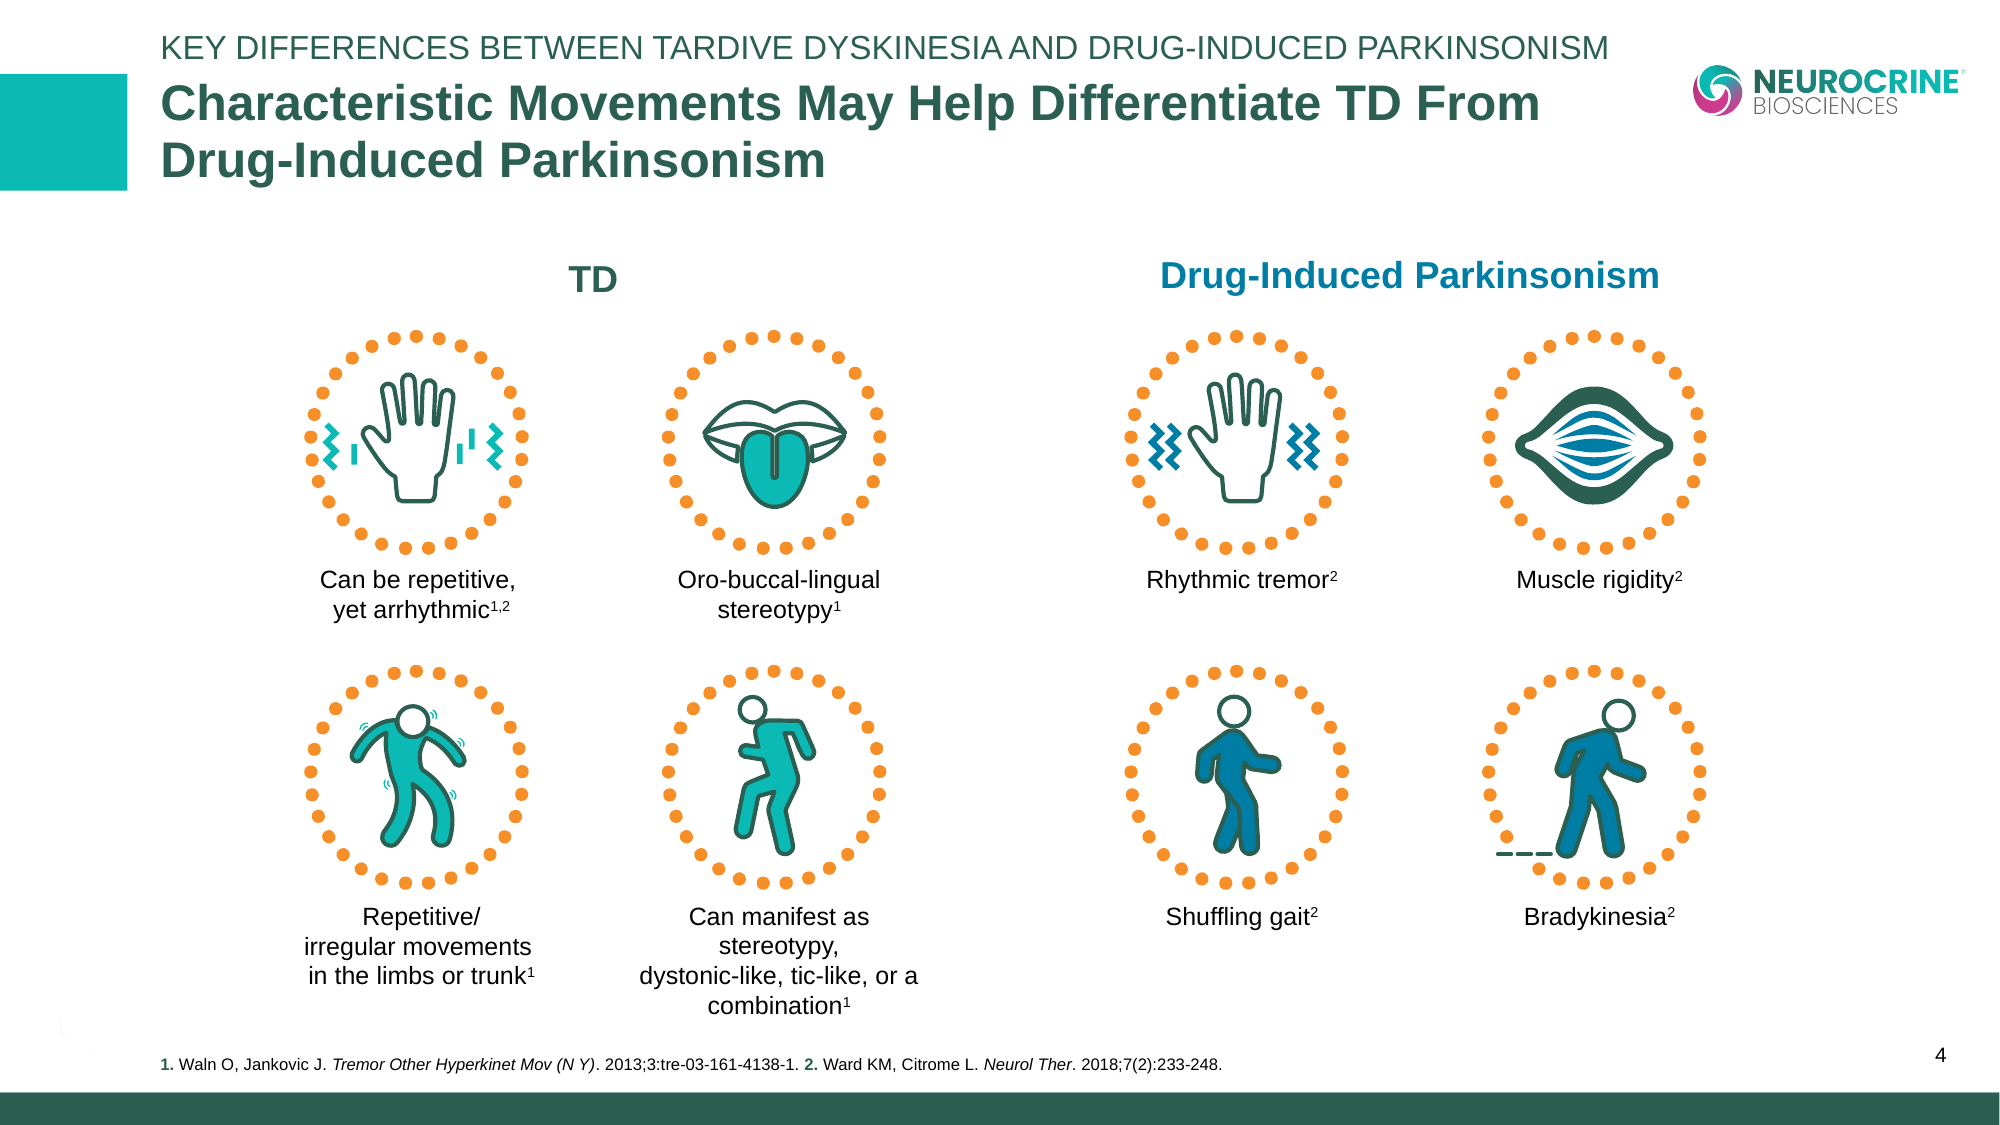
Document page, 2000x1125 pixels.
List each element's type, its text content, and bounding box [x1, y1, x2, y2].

list Key Differences Between Tardive Dyskinesia and Drug-Induced Parkinsonism [160, 26, 1640, 69]
slide_number 4 [1915, 1002, 1966, 1067]
text_box 1. Waln O, Jankovic J. Tremor Other Hyperkinet Mov (N Y). 2013;3:tre-03-161-4138-1. 2. Ward KM, Citrome L. Neurol Ther. 2018;7(2):233-248. [160, 1005, 1895, 1074]
picture [0, 0, 2000, 1125]
title Characteristic Movements May Help Differentiate TD From Drug-Induced Parkinsonism [160, 69, 1640, 207]
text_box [206, 229, 1793, 1061]
